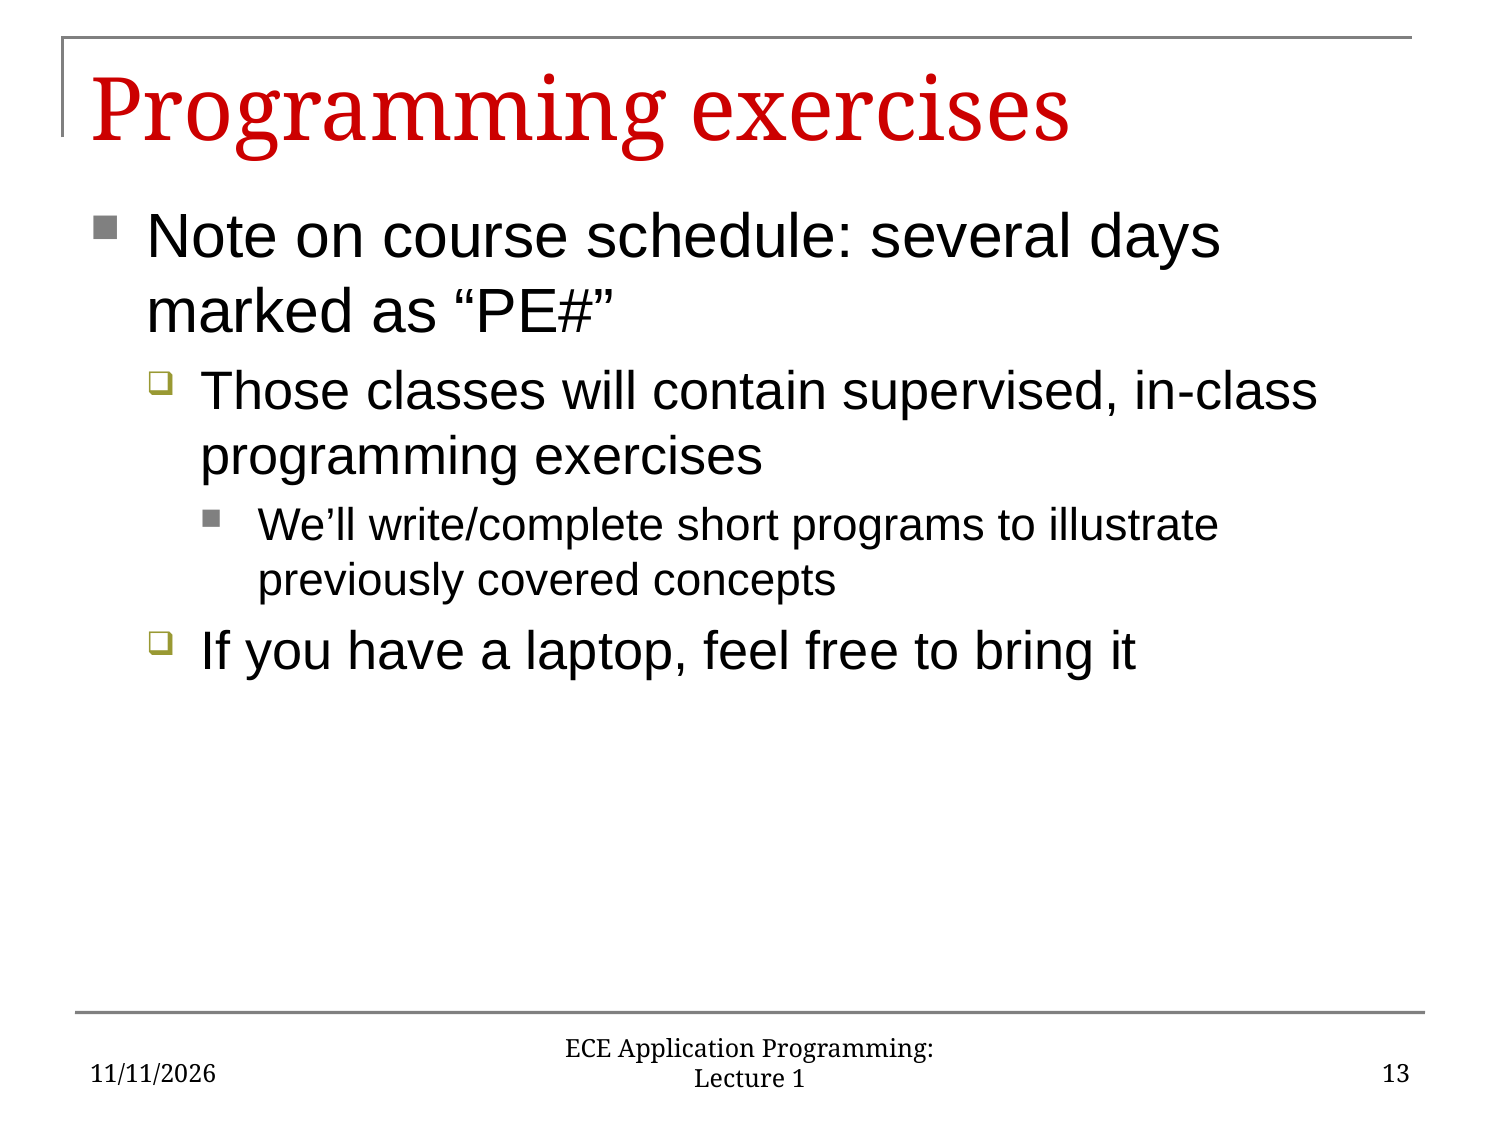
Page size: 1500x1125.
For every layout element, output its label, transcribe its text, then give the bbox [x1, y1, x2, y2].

slide_number 13 [1074, 1023, 1426, 1100]
list Note on course schedule: several days marked as “PE#” Those classes will contain supervised, in-class programming exercises We’ll write/complete short programs to illustrate previously covered concepts If you have a laptop, feel free to bring it [75, 187, 1425, 1006]
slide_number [74, 1023, 426, 1100]
footer ECE Application Programming: Lecture 1 [512, 1024, 988, 1101]
title Programming exercises [75, 45, 1425, 163]
